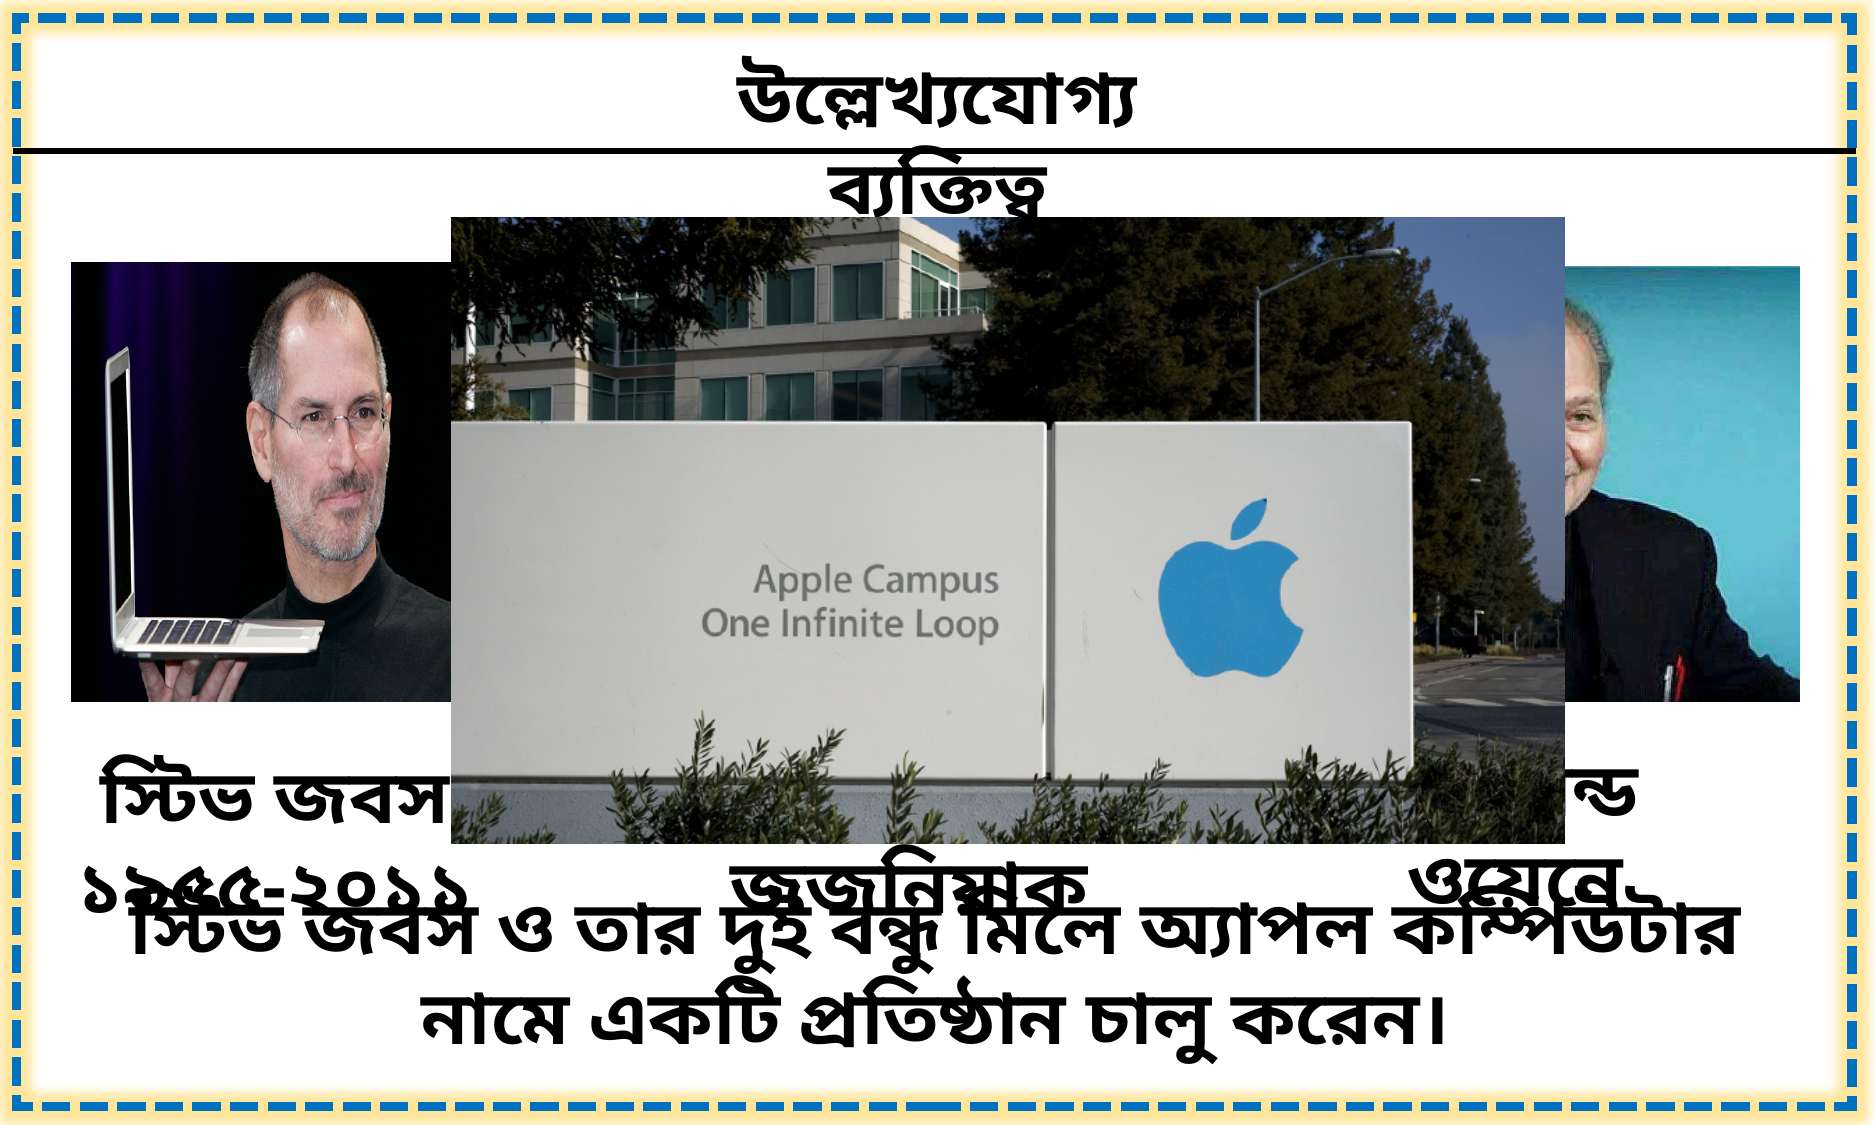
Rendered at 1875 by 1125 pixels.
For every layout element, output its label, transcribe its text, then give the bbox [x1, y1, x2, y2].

text_box স্টিভ জবস ১৯৫৫-২০১১ [29, 741, 521, 937]
picture [71, 217, 1800, 844]
text_box স্টিভ জবস ও তার দুই বন্ধু মিলে অ্যাপল কম্পিউটার নামে একটি প্রতিষ্ঠান চালু করেন। [71, 872, 1800, 1068]
text_box রোলান্ড ওয়েনে [1269, 734, 1761, 872]
text_box উল্লেখ্যযোগ্য ব্যক্তিত্ব [627, 154, 1248, 217]
text_box উল্লেখ্যযোগ্য ব্যক্তিত্ব [627, 42, 1248, 148]
text_box স্টিভ জজনিয়াক [663, 844, 1155, 872]
